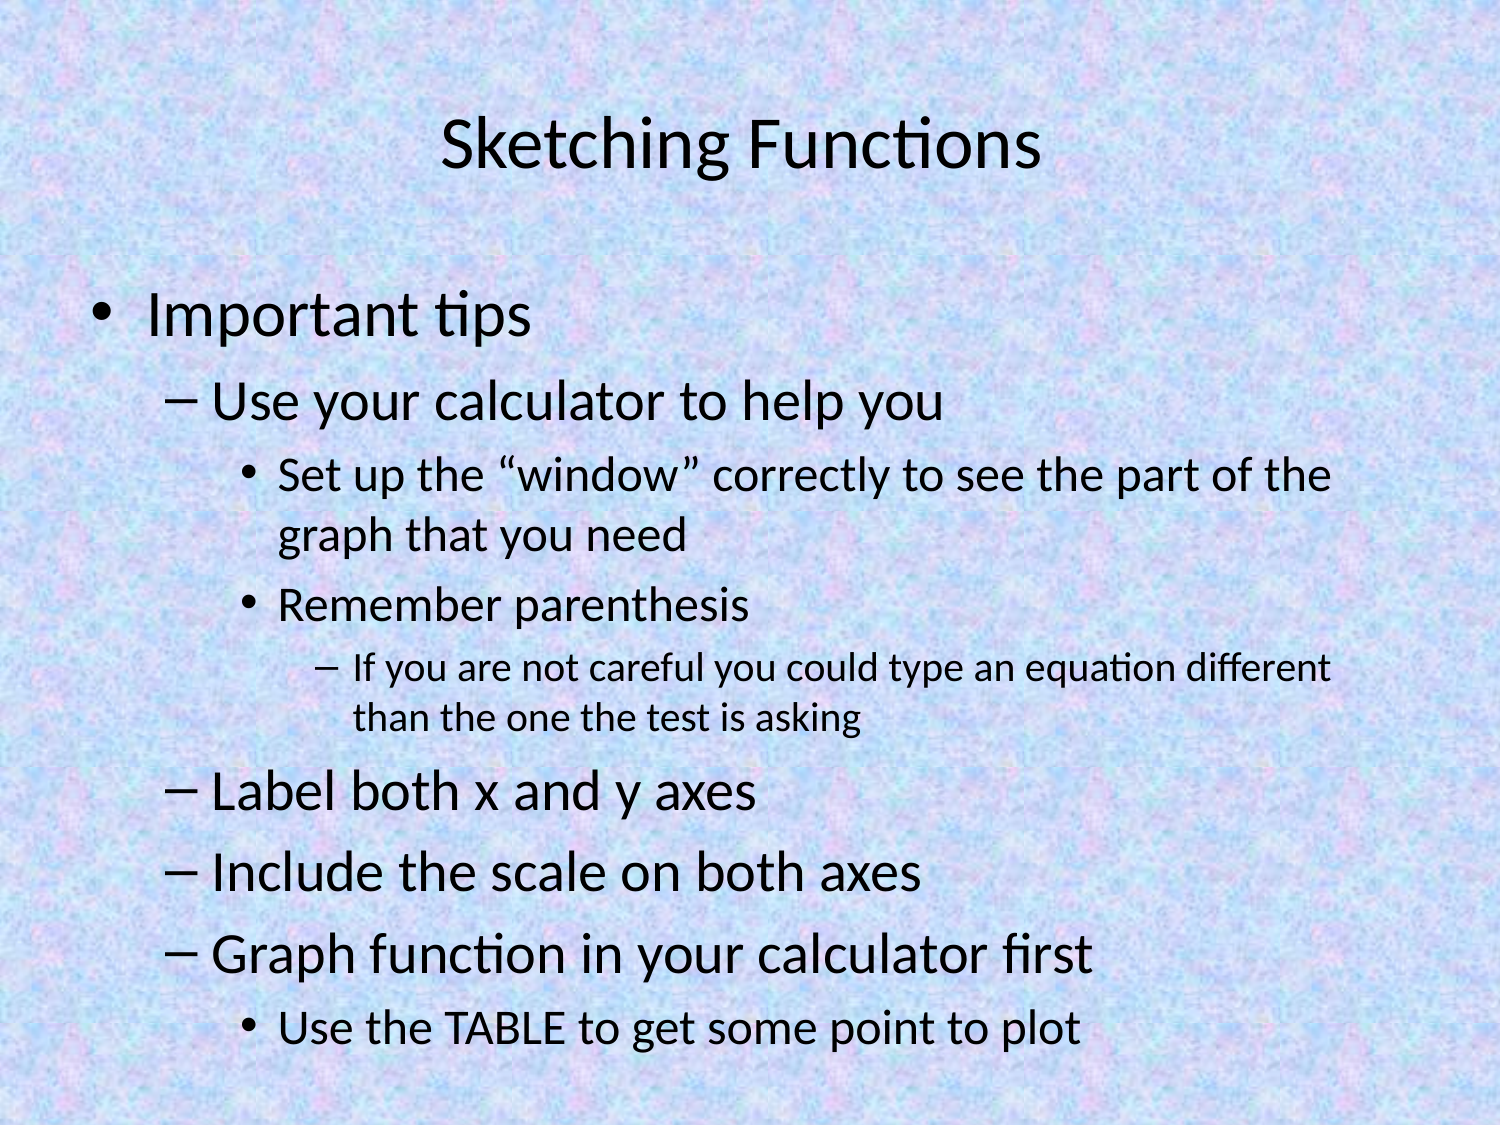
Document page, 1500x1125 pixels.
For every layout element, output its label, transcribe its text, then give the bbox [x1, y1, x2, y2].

list Important tips Use your calculator to help you Set up the “window” correctly to see the part of the graph that you need Remember parenthesis If you are not careful you could type an equation different than the one the test is asking Label both x and y axes Include the scale on both axes Graph function in your calculator first Use the TABLE to get some point to plot [75, 262, 1425, 1075]
title Sketching Functions [75, 45, 1425, 233]
picture [0, 0, 1500, 1125]
